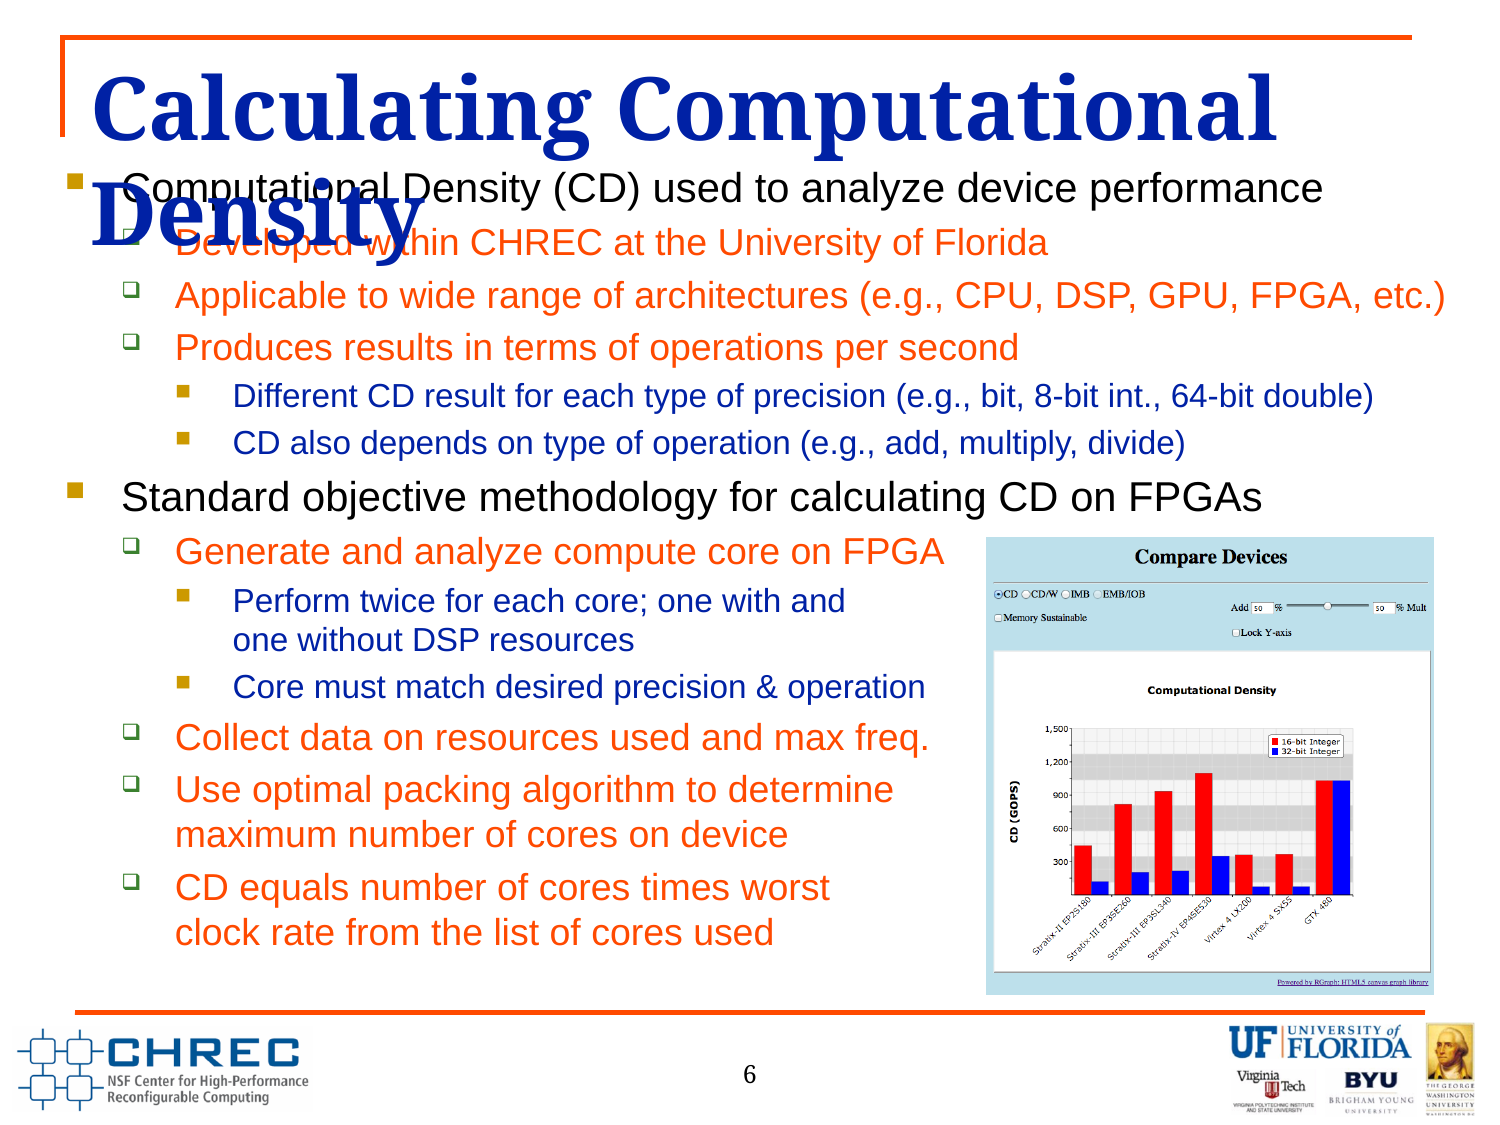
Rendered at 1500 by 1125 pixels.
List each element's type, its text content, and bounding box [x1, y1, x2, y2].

title Calculating Computational Density [74, 45, 1426, 154]
slide_number 6 [599, 1024, 901, 1101]
picture [12, 1026, 313, 1112]
picture [985, 537, 1434, 996]
picture [1224, 1021, 1475, 1117]
list Computational Density (CD) used to analyze device performance Developed within CHREC at the University of Florida Applicable to wide range of architectures (e.g., CPU, DSP, GPU, FPGA, etc.) Produces results in terms of operations per second Different CD result for each type of precision (e.g., bit, 8-bit int., 64-bit double) CD also depends on type of operation (e.g., add, multiply, divide) Standard objective methodology for calculating CD on FPGAs Generate and analyze compute core on FPGA Perform twice for each core; one with and one without DSP resources Core must match desired precision & operation Collect data on resources used and max freq. Use optimal packing algorithm to determine maximum number of cores on device CD equals number of cores times worst clock rate from the list of cores used [49, 152, 1488, 1006]
